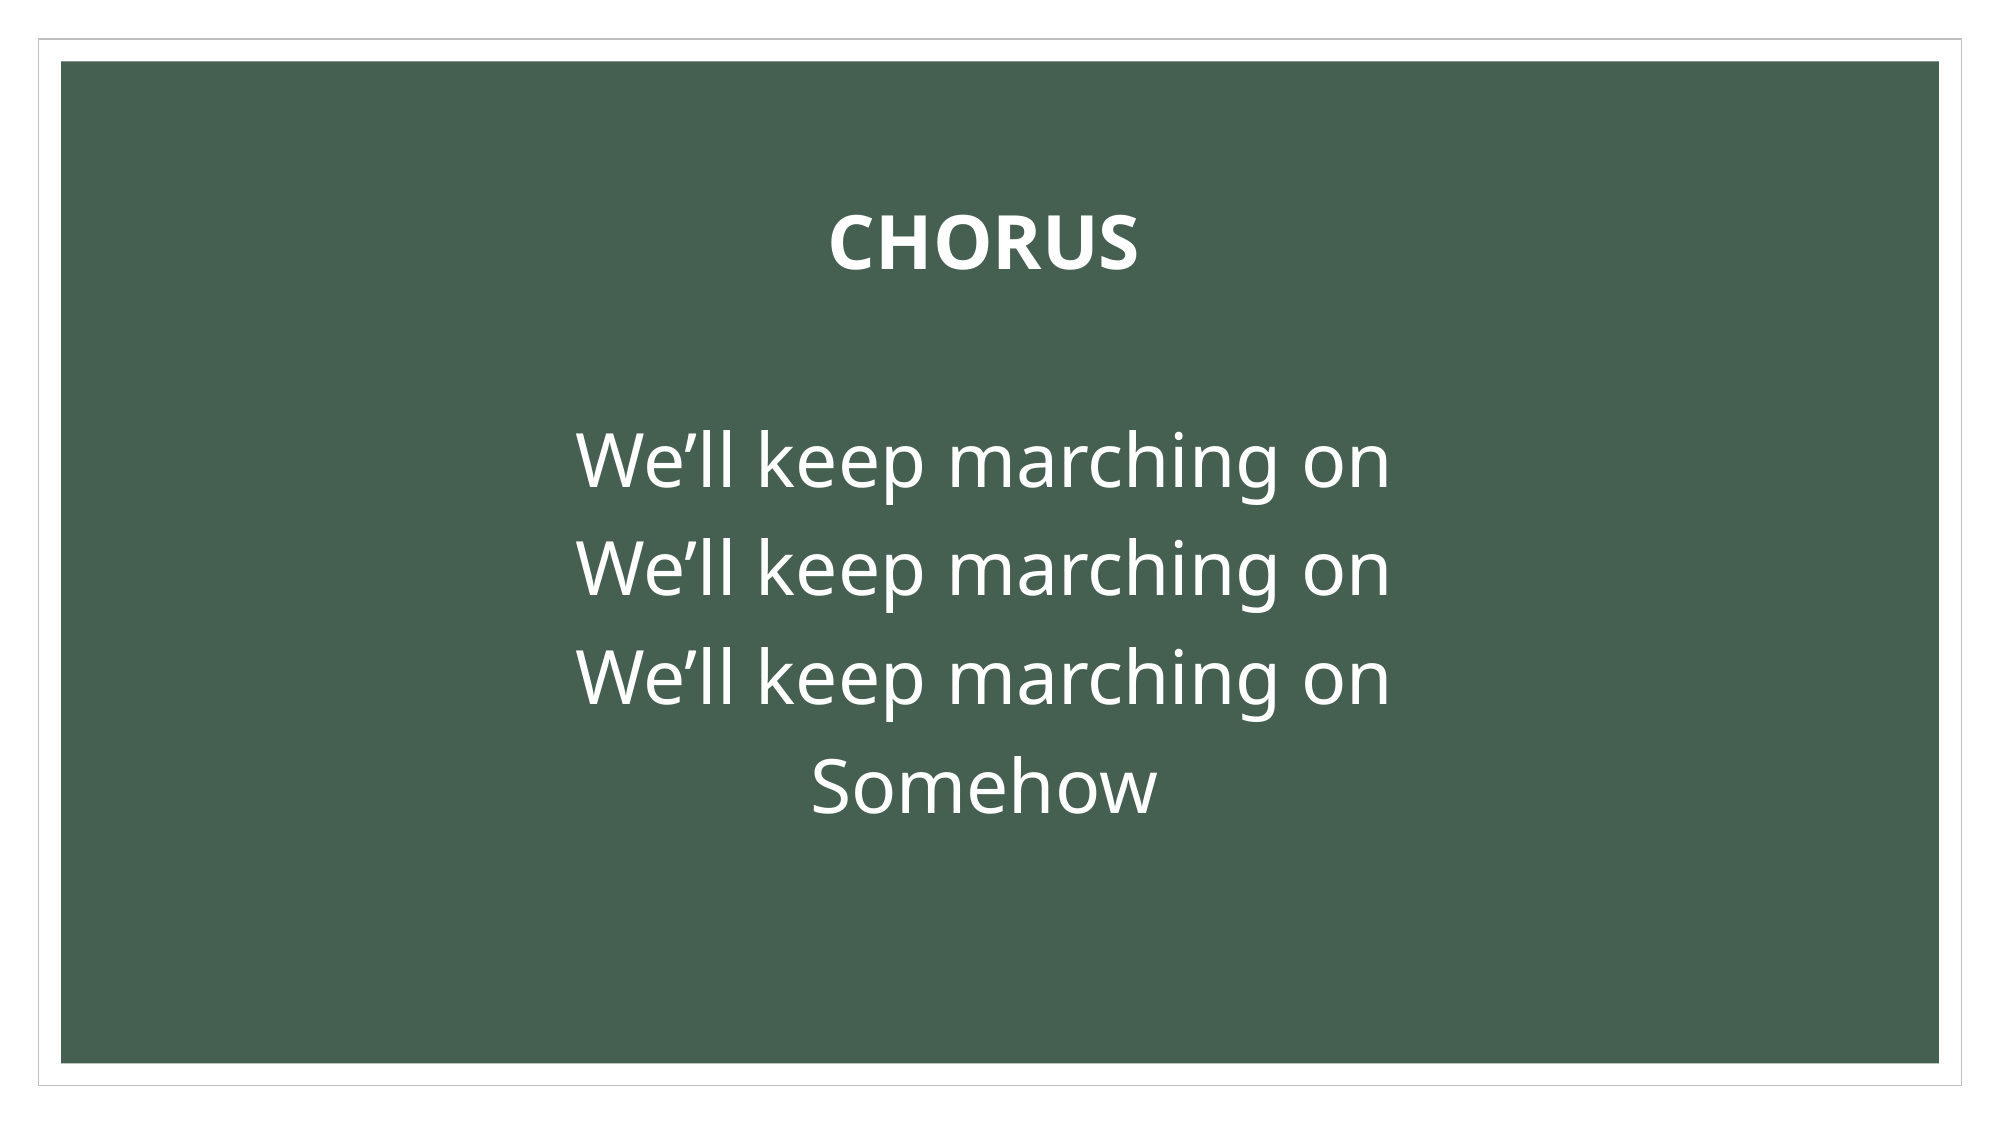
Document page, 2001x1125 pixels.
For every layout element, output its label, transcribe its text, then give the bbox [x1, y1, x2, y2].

list CHORUS We’ll keep marching on We’ll keep marching on We’ll keep marching on Somehow [121, 186, 1847, 901]
